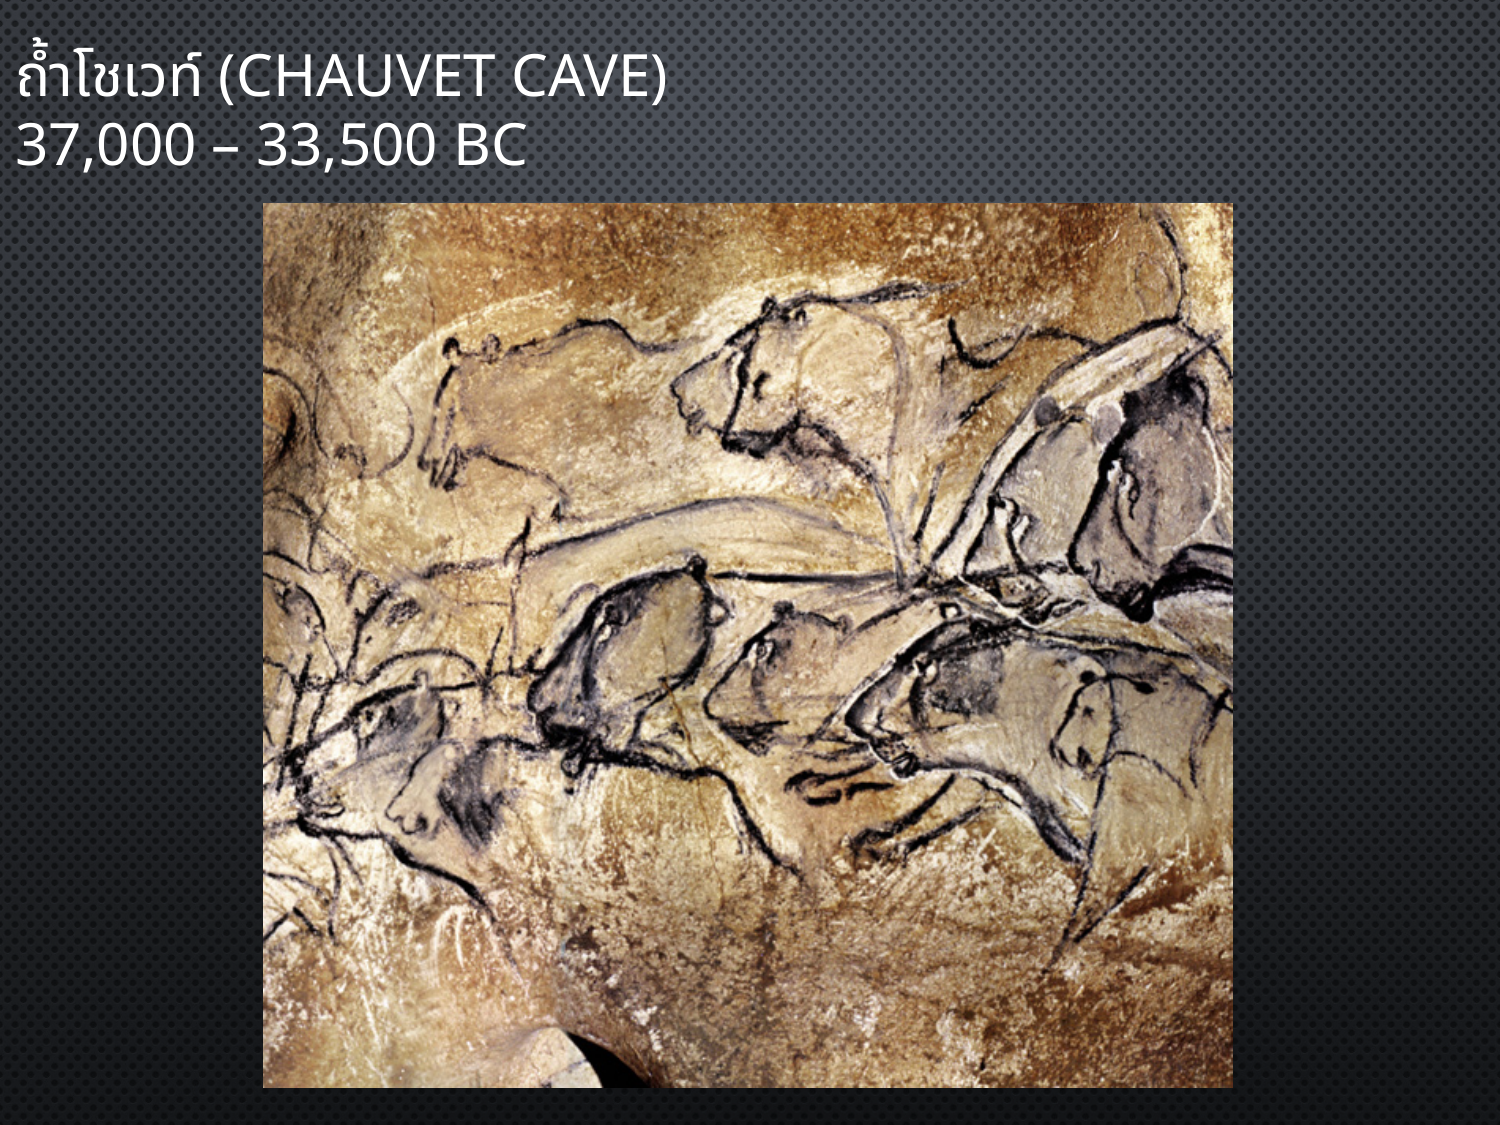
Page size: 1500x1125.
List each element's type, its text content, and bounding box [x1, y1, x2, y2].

title ถ้ำโชเวท์ (Chauvet Cave) 37,000 – 33,500 BC [0, 0, 1233, 216]
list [263, 203, 1233, 1088]
